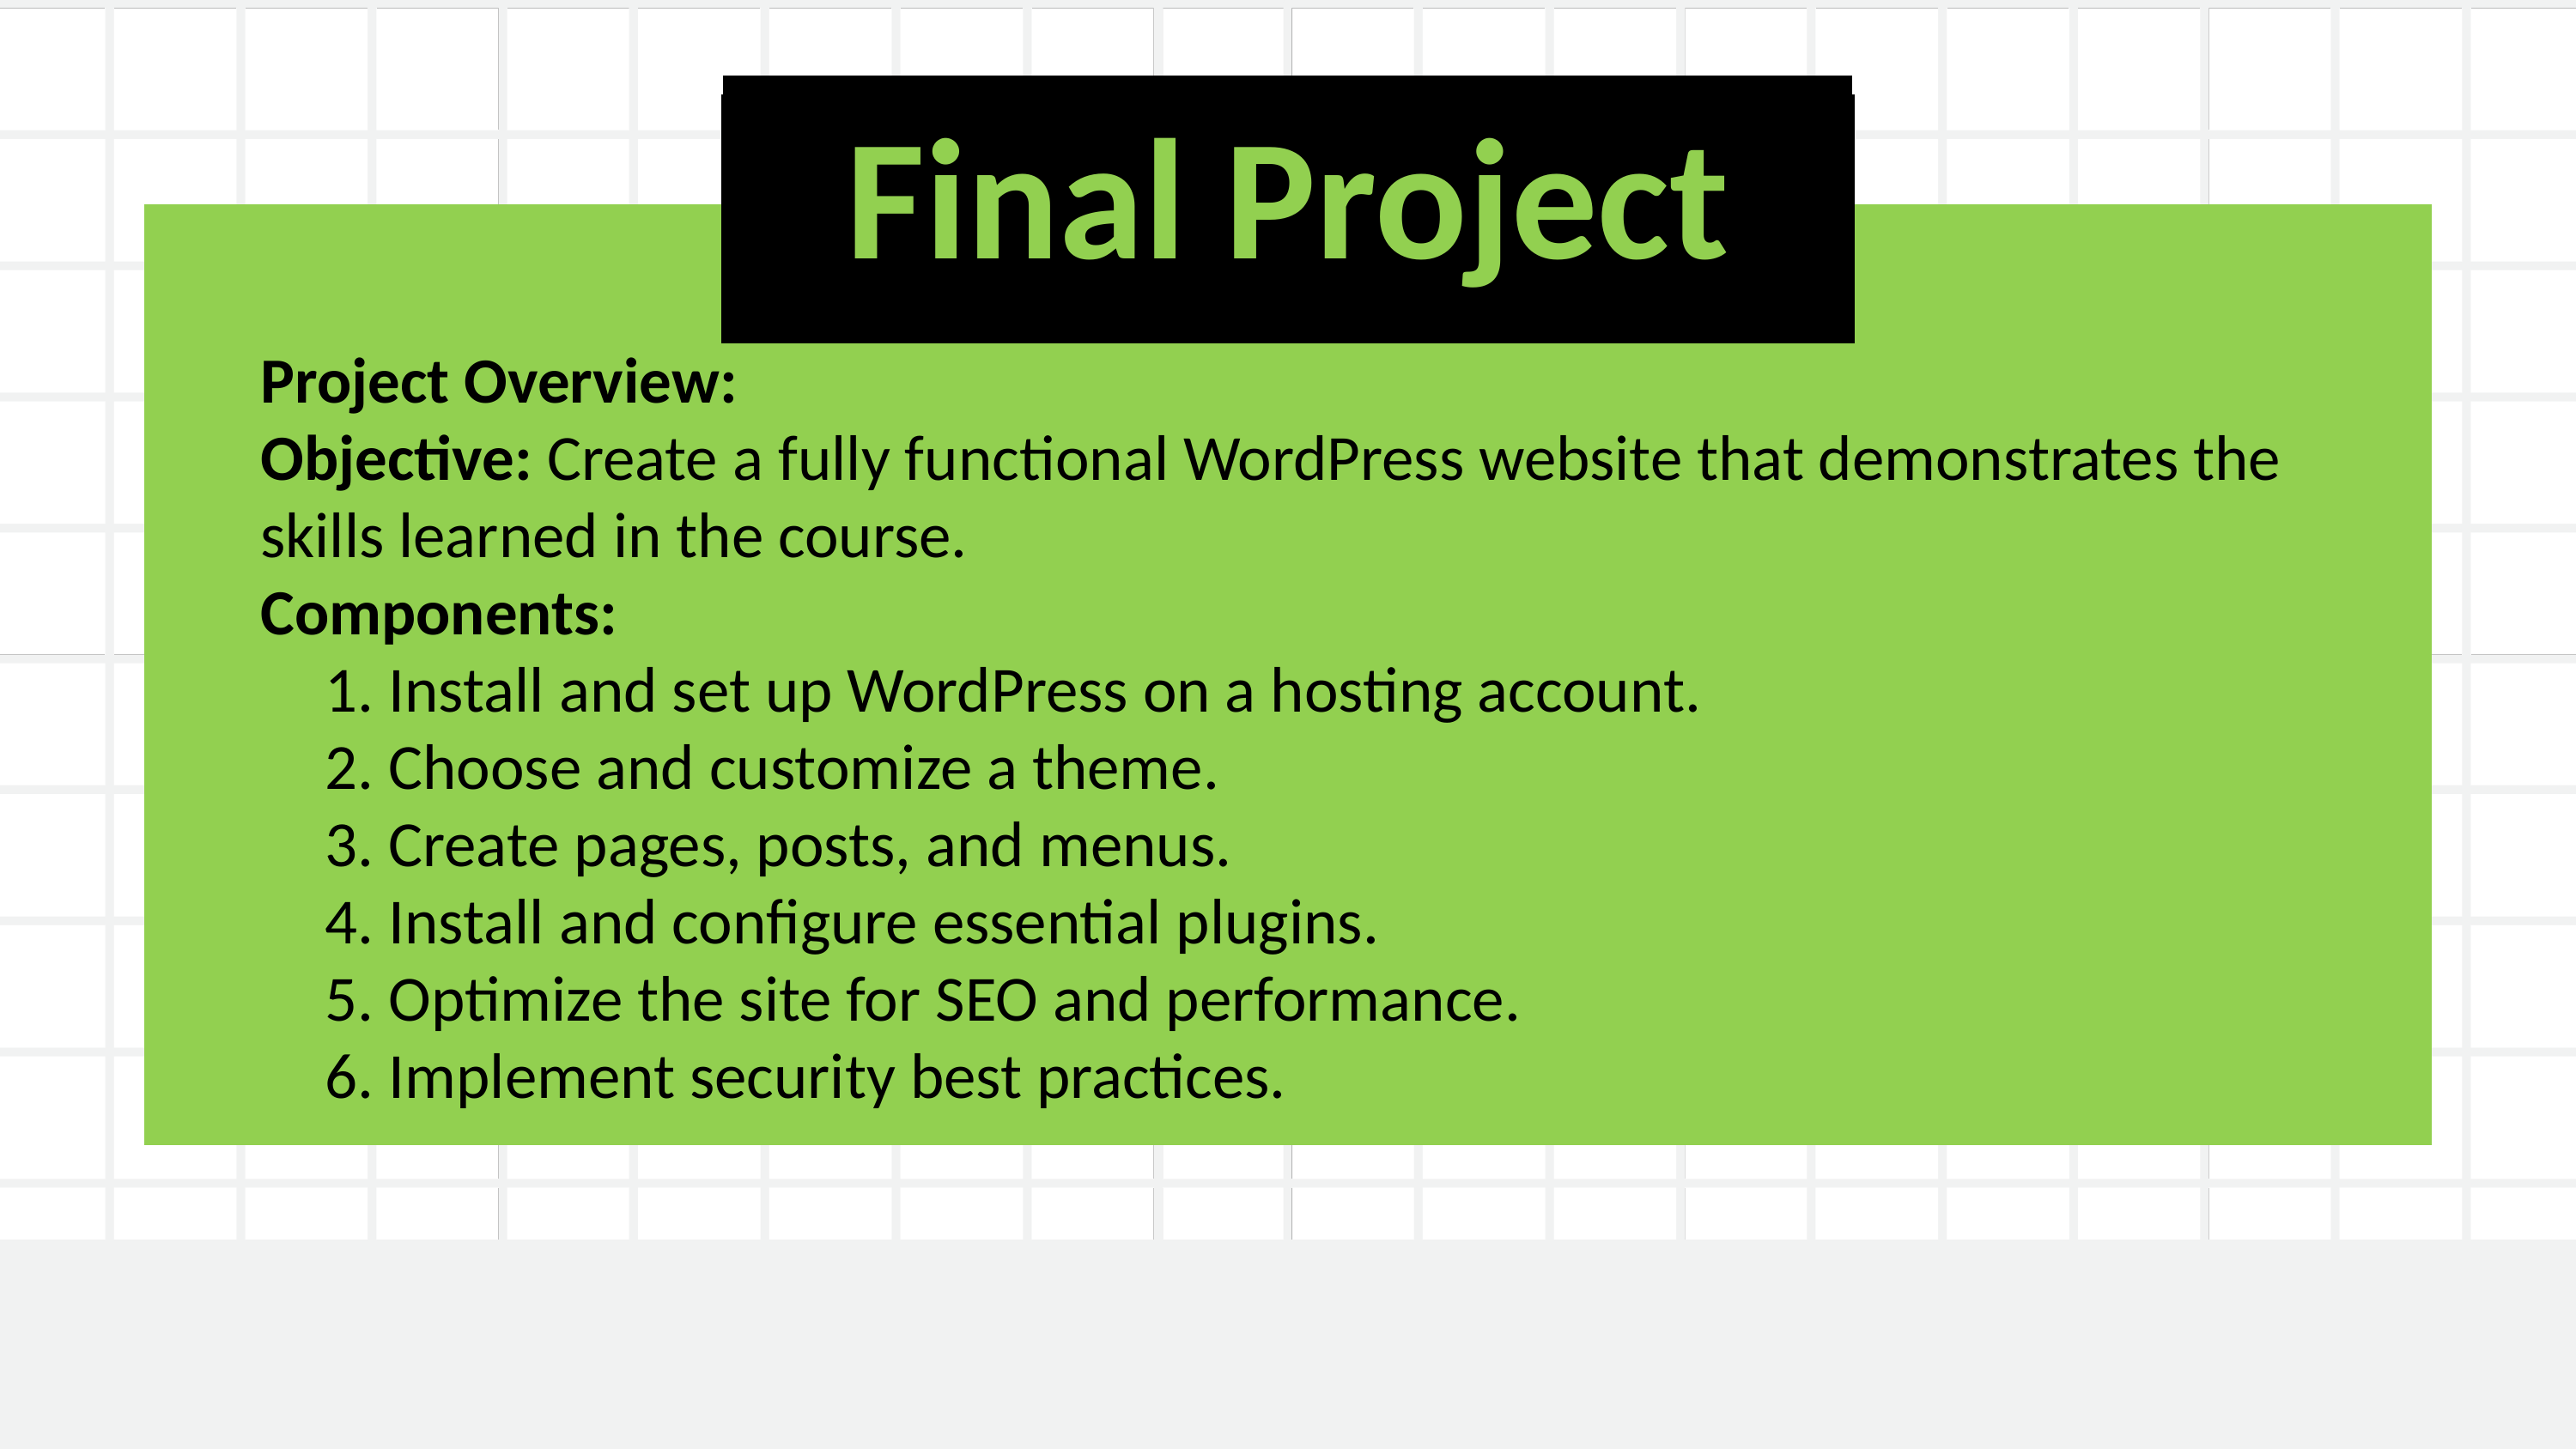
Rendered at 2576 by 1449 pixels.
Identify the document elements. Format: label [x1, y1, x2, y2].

text_box [0, 0, 2576, 1236]
text_box [144, 225, 2432, 1145]
text_box [723, 96, 1853, 341]
text_box [0, 1239, 2576, 1449]
